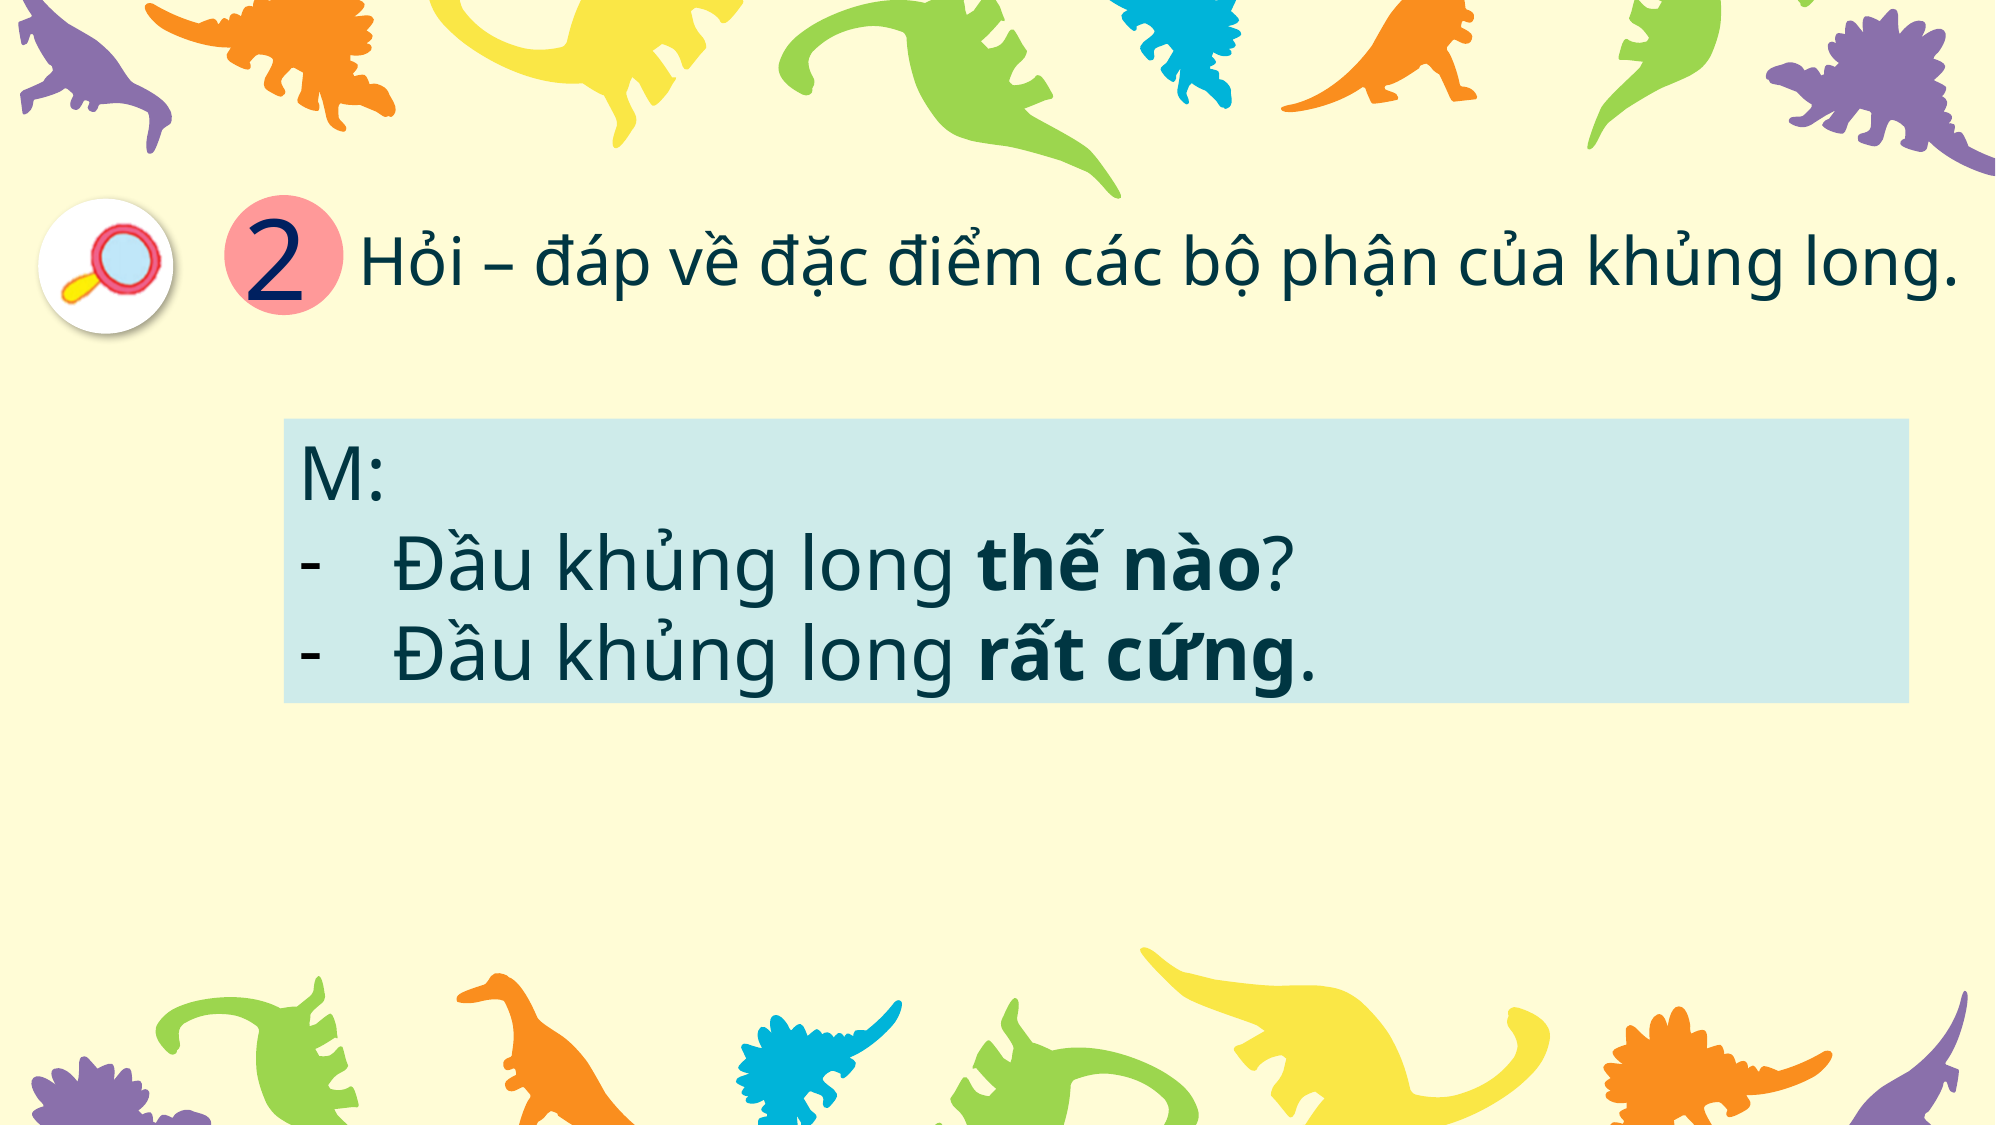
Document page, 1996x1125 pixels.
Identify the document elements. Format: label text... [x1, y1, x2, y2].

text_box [223, 194, 1996, 316]
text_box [31, 194, 201, 348]
text_box M: Đầu khủng long thế nào? Đầu khủng long rất cứng. [283, 418, 1910, 704]
